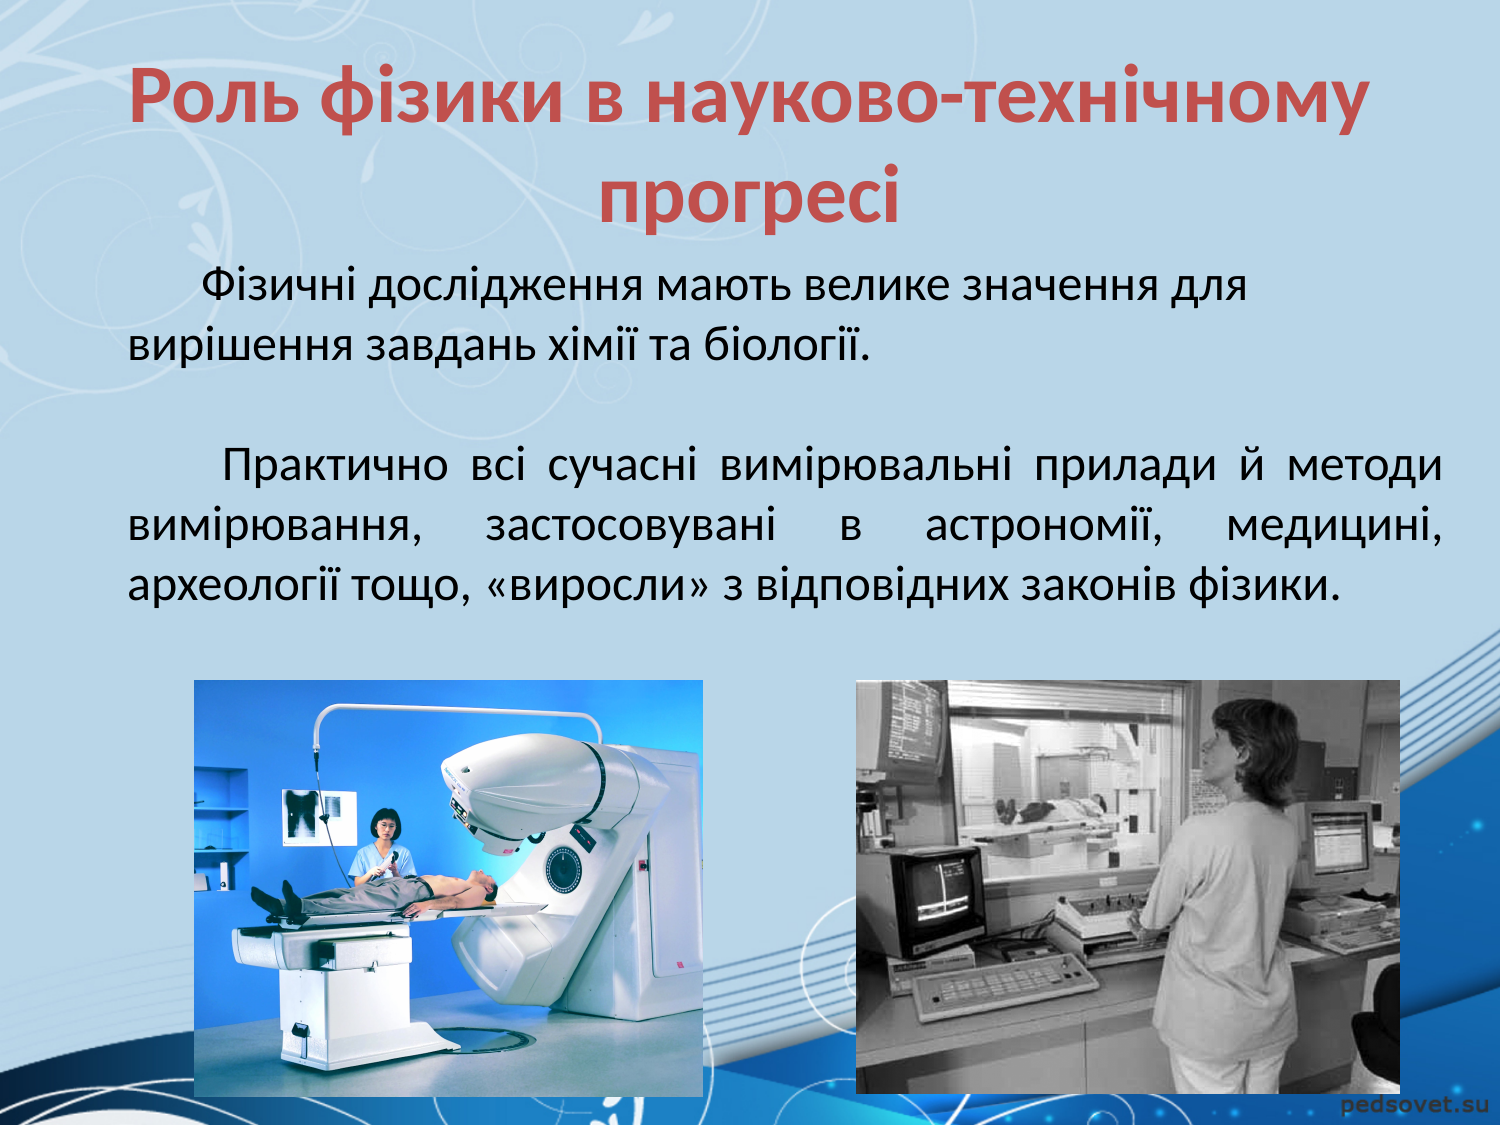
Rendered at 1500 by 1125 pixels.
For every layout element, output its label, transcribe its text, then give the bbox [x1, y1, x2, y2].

text_box Фізичні дослідження мають велике значення для вирішення завдань хімії та біології. Практично всі сучасні вимірювальні прилади й методи вимірювання, застосовувані в астрономії, медицині, археології тощо, «виросли» з відповідних законів фізики. [112, 243, 1459, 619]
title Роль фізики в науково-технічному прогресі [74, 44, 1426, 233]
picture [0, 0, 1500, 1125]
